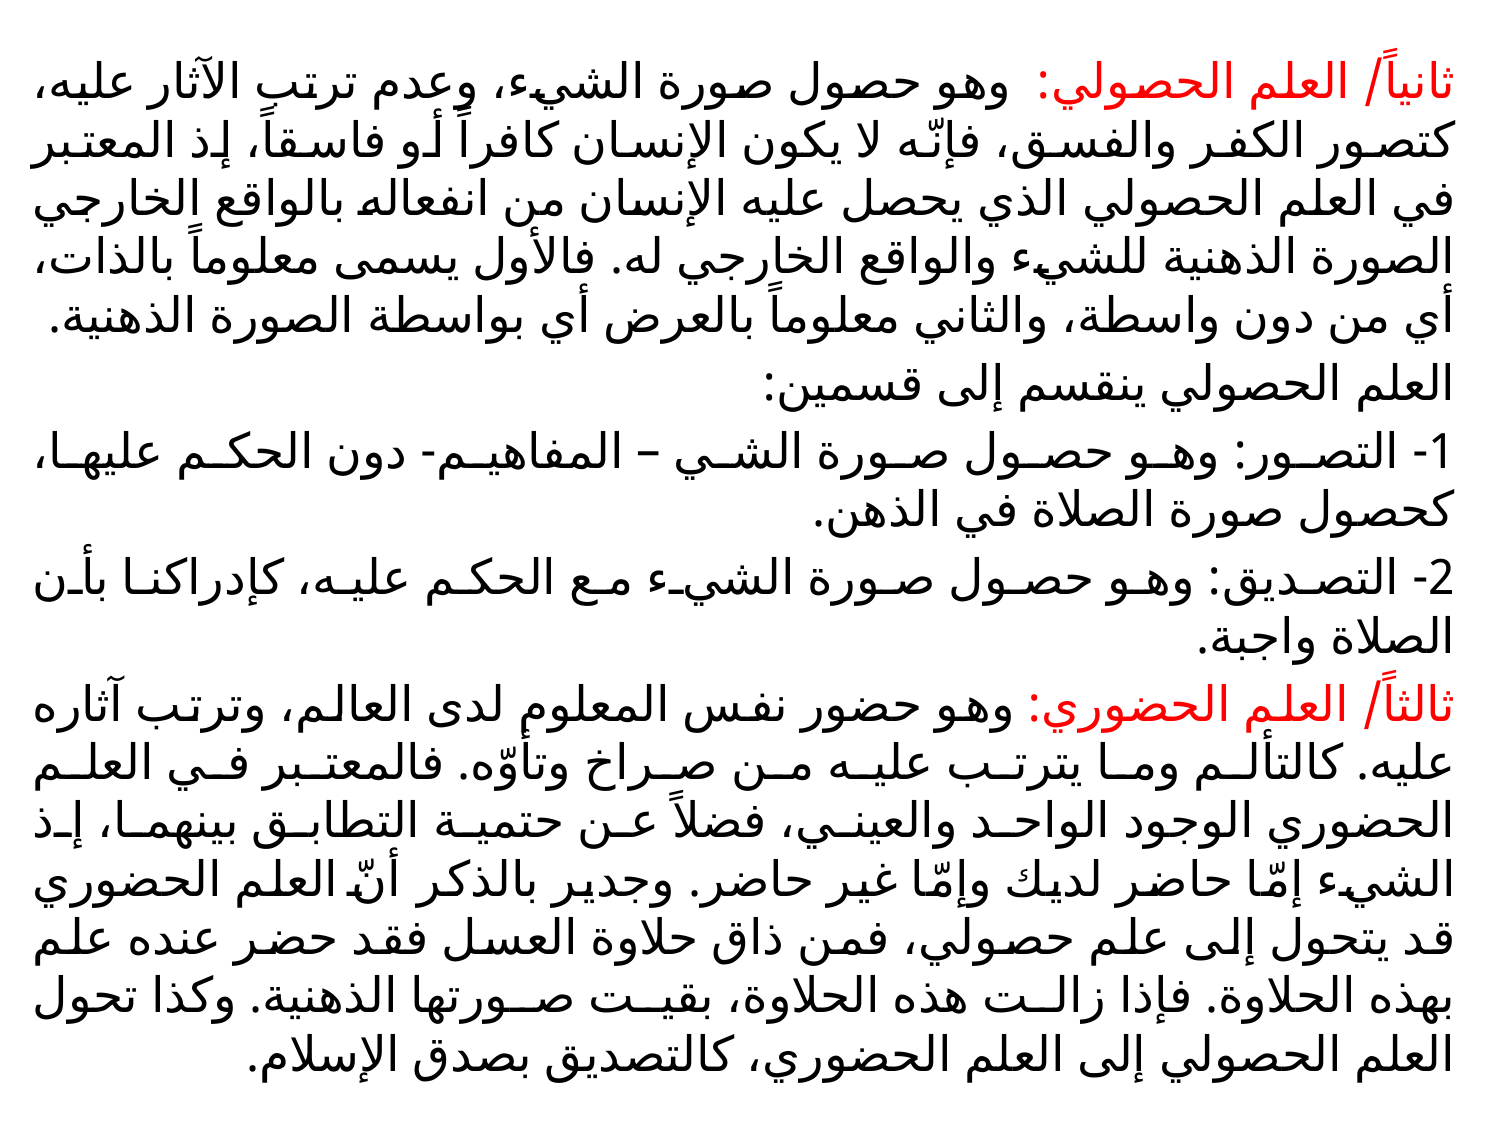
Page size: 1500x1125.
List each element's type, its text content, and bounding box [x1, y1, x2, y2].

list ثانياً/ العلم الحصولي: وهو حصول صورة الشيء، وعدم ترتب الآثار عليه، كتصور الكفر والفسق، فإنّه لا يكون الإنسان كافراً أو فاسقاً، إذ المعتبر في العلم الحصولي الذي يحصل عليه الإنسان من انفعاله بالواقع الخارجي الصورة الذهنية للشيء والواقع الخارجي له. فالأول يسمى معلوماً بالذات، أي من دون واسطة، والثاني معلوماً بالعرض أي بواسطة الصورة الذهنية. العلم الحصولي ينقسم إلى قسمين: 1- التصور: وهو حصول صورة الشي – المفاهيم- دون الحكم عليها، كحصول صورة الصلاة في الذهن. 2- التصديق: وهو حصول صورة الشيء مع الحكم عليه، كإدراكنا بأن الصلاة واجبة. ثالثاً/ العلم الحضوري: وهو حضور نفس المعلوم لدى العالم، وترتب آثاره عليه. كالتألم وما يترتب عليه من صراخ وتأوّه. فالمعتبر في العلم الحضوري الوجود الواحد والعيني، فضلاً عن حتمية التطابق بينهما، إذ الشيء إمّا حاضر لديك وإمّا غير حاضر. وجدير بالذكر أنّ العلم الحضوري قد يتحول إلى علم حصولي، فمن ذاق حلاوة العسل فقد حضر عنده علم بهذه الحلاوة. فإذا زالت هذه الحلاوة، بقيت صورتها الذهنية. وكذا تحول العلم الحصولي إلى العلم الحضوري، كالتصديق بصدق الإسلام. [17, 42, 1471, 1106]
